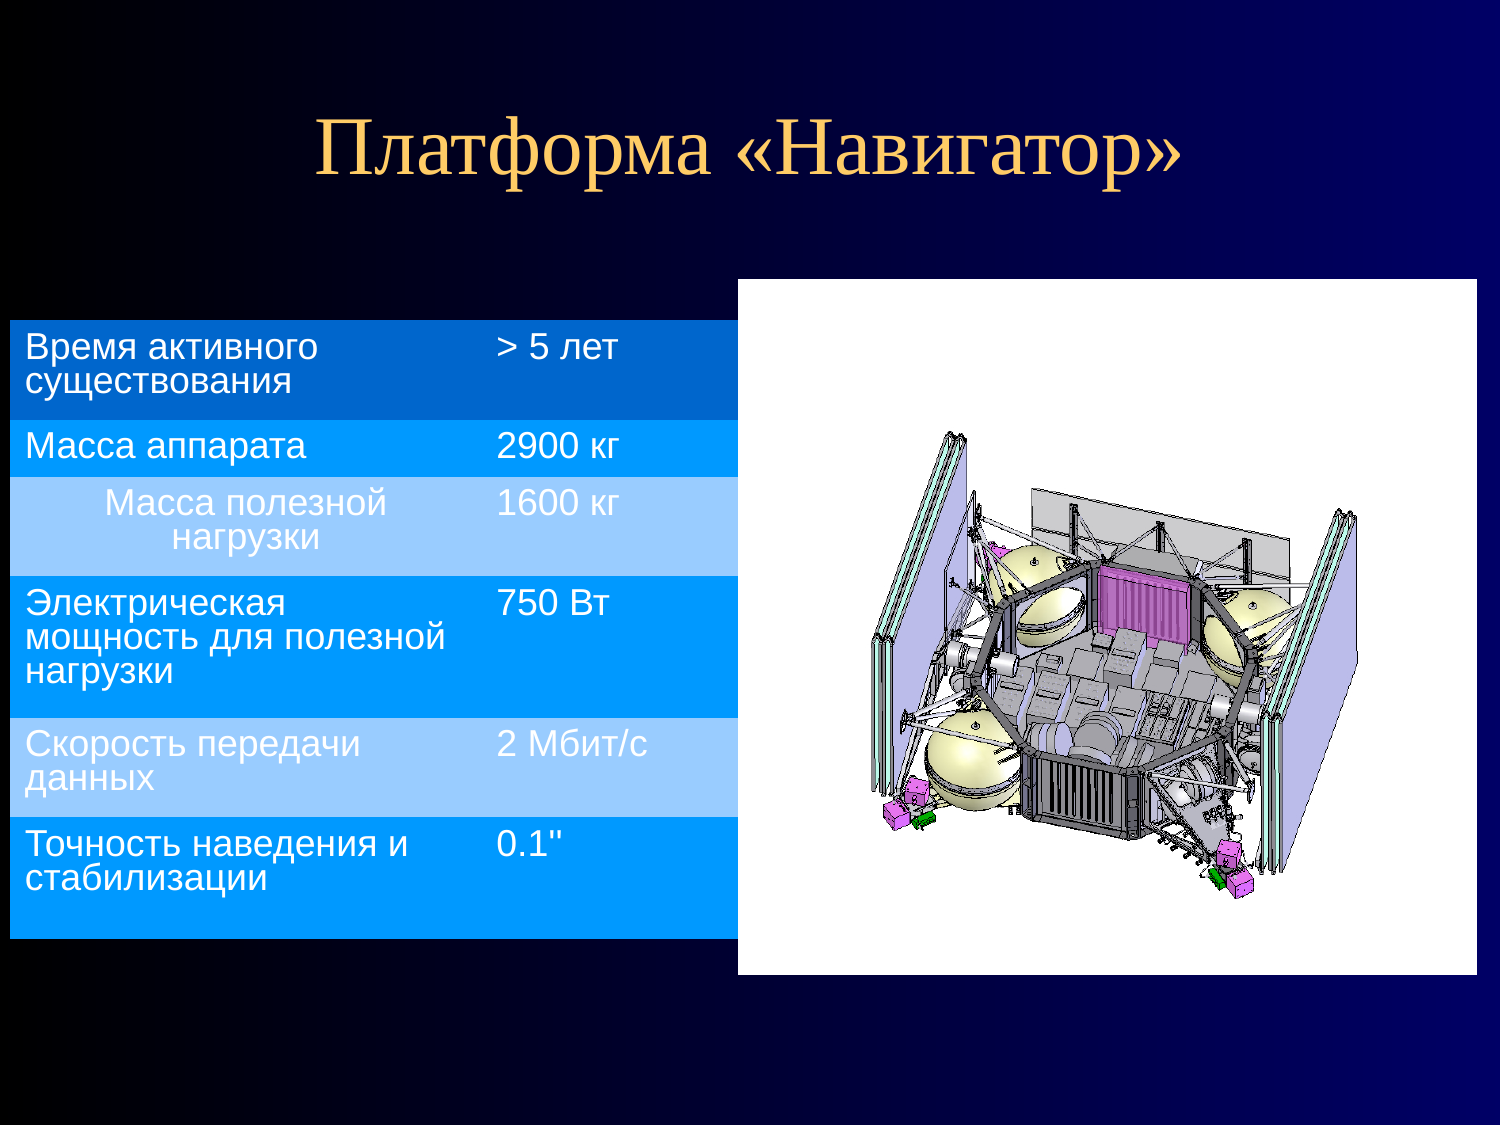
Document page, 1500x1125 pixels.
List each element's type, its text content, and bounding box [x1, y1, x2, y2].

table_header > 5 лет [482, 320, 732, 420]
table_cell 1600 кг [482, 477, 732, 576]
table_cell Скорость передачи данных [10, 718, 482, 817]
table_cell Масса аппарата [10, 420, 482, 477]
table_cell Точность наведения и стабилизации [10, 817, 482, 939]
table_cell 2 Мбит/с [482, 718, 732, 817]
table_cell Электрическая мощность для полезной нагрузки [10, 576, 482, 718]
table_cell 750 Вт [482, 576, 732, 718]
table_cell 0.1'' [482, 817, 732, 939]
title Платформа «Навигатор» [75, 45, 1425, 233]
table_cell 2900 кг [482, 420, 732, 477]
table_cell Масса полезной нагрузки [10, 477, 482, 576]
table_header Время активного существования [10, 320, 482, 420]
picture [737, 279, 1477, 975]
